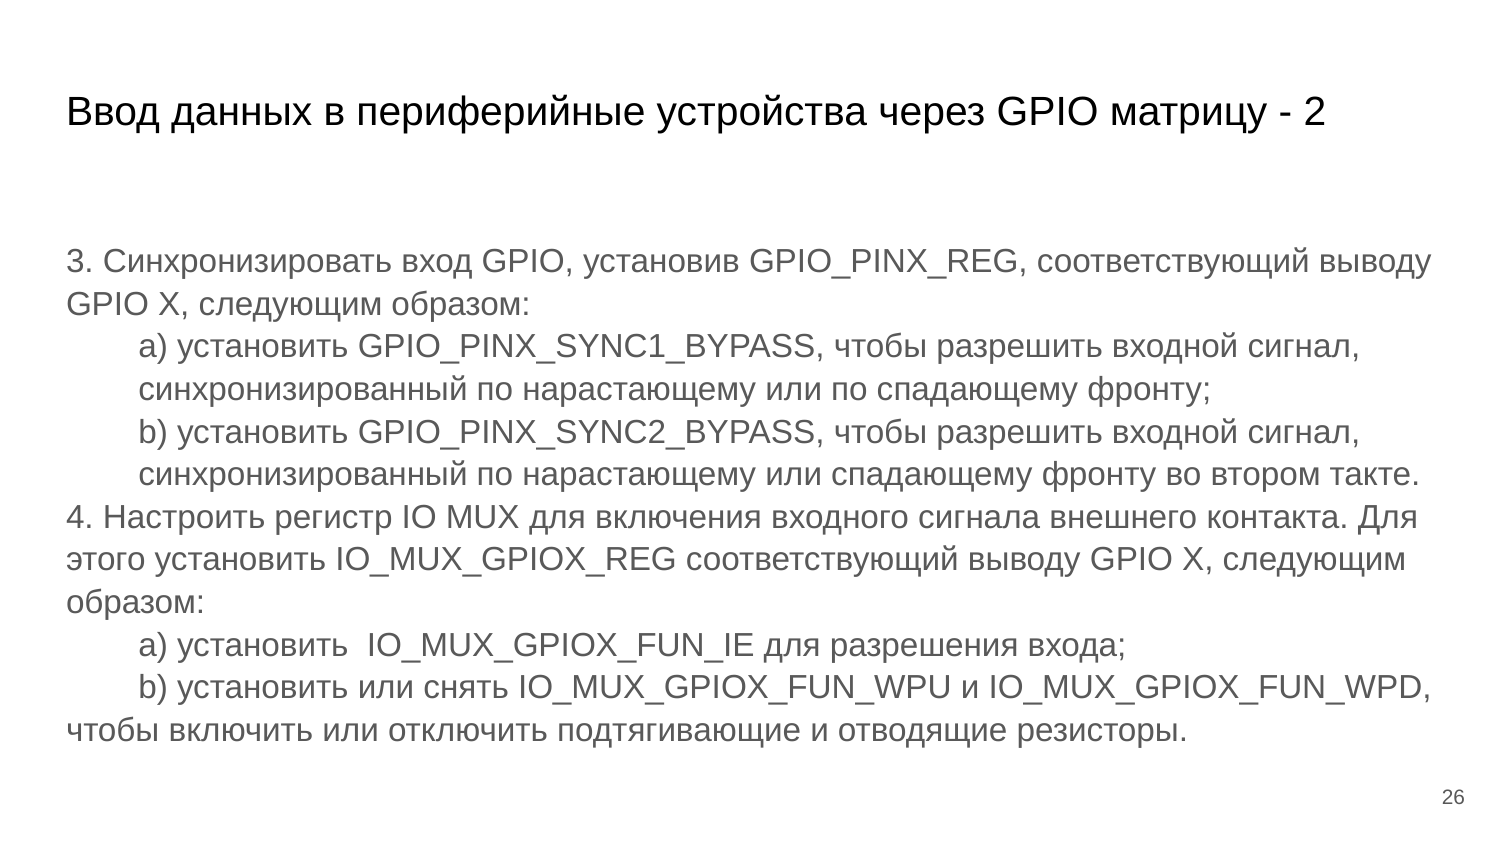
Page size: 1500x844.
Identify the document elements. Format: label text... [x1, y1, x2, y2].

list 3. Синхронизировать вход GPIO, установив GPIO_PINX_REG, соответствующий выводу GPIO X, следующим образом: a) установить GPIO_PINX_SYNC1_BYPASS, чтобы разрешить входной сигнал, синхронизированный по нарастающему или по спадающему фронту; b) установить GPIO_PINX_SYNC2_BYPASS, чтобы разрешить входной сигнал, синхронизированный по нарастающему или спадающему фронту во втором такте. 4. Настроить регистр IO MUX для включения входного сигнала внешнего контакта. Для этого установить IO_MUX_GPIOX_REG соответствующий выводу GPIO X, следующим образом: a) установить IO_MUX_GPIOX_FUN_IE для разрешения входа; b) установить или снять IO_MUX_GPIOX_FUN_WPU и IO_MUX_GPIOX_FUN_WPD, чтобы включить или отключить подтягивающие и отводящие резисторы. [51, 222, 1449, 830]
slide_number ‹#› [1389, 764, 1480, 830]
title Ввод данных в периферийные устройства через GPIO матрицу - 2 [51, 72, 1449, 167]
